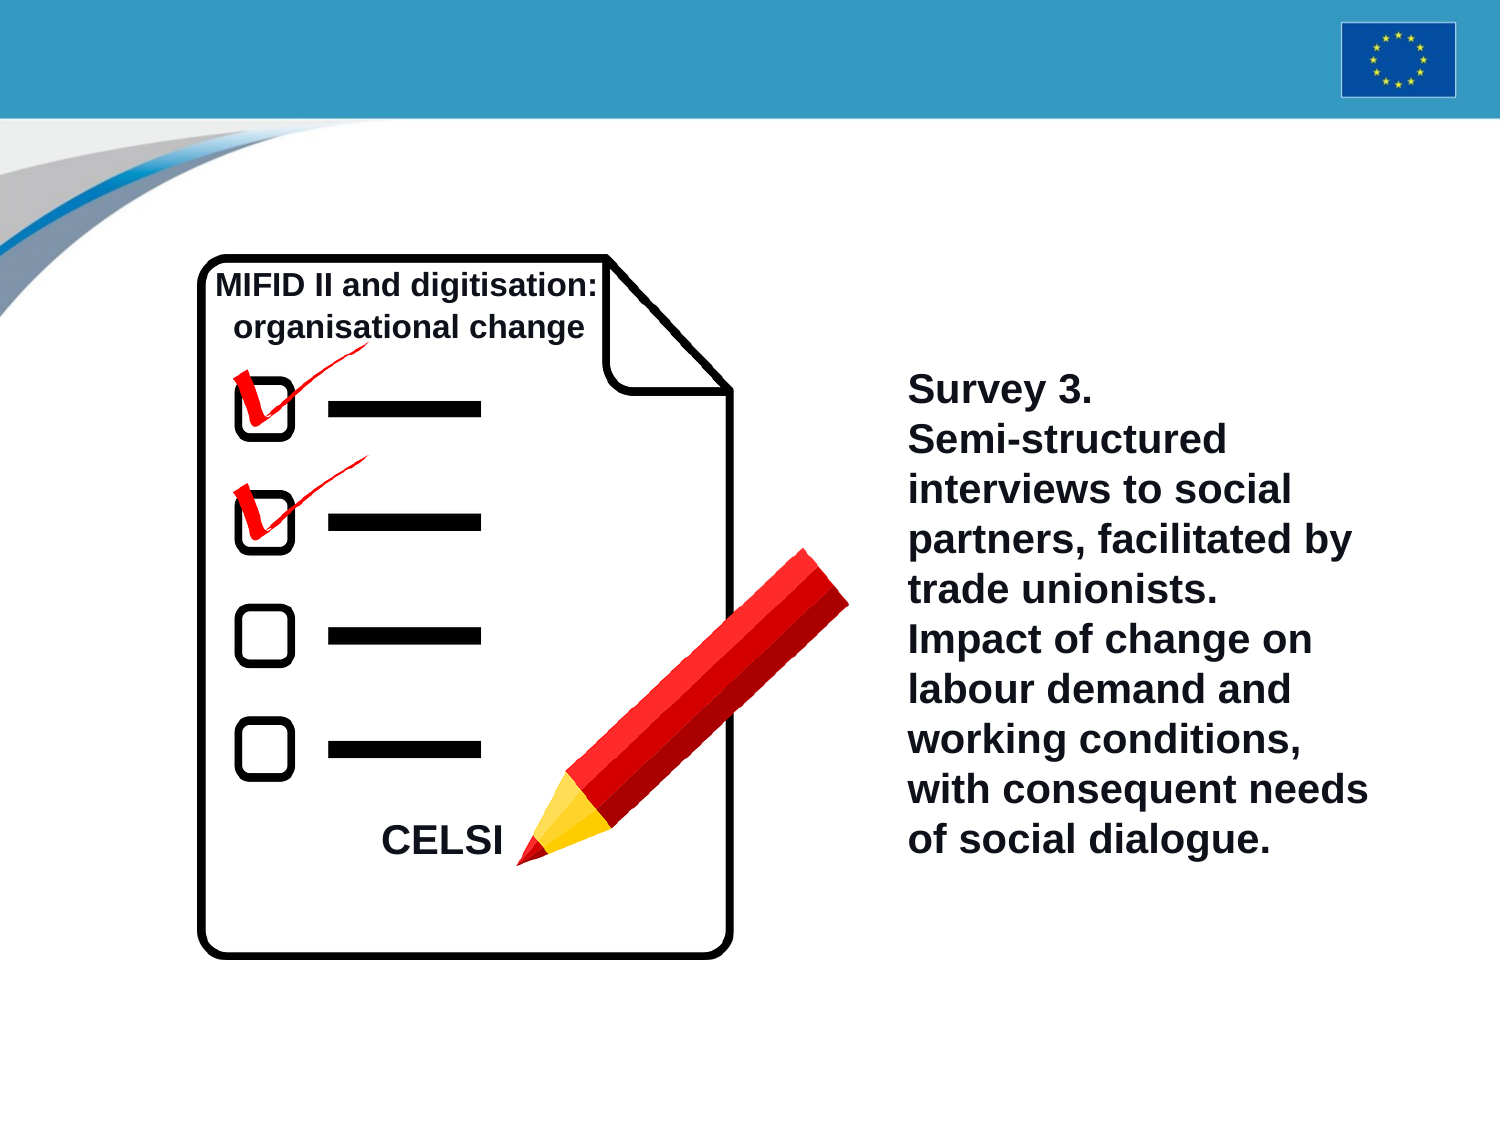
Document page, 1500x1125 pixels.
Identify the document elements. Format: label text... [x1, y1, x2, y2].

picture [0, 254, 1500, 1125]
picture [0, 0, 1500, 197]
text_box MIFID II and digitisation: organisational change [0, 197, 1500, 353]
text_box Survey 3. Semi-structured interviews to social partners, facilitated by trade unionists. Impact of change on labour demand and working conditions, with consequent needs of social dialogue. [892, 354, 1398, 869]
